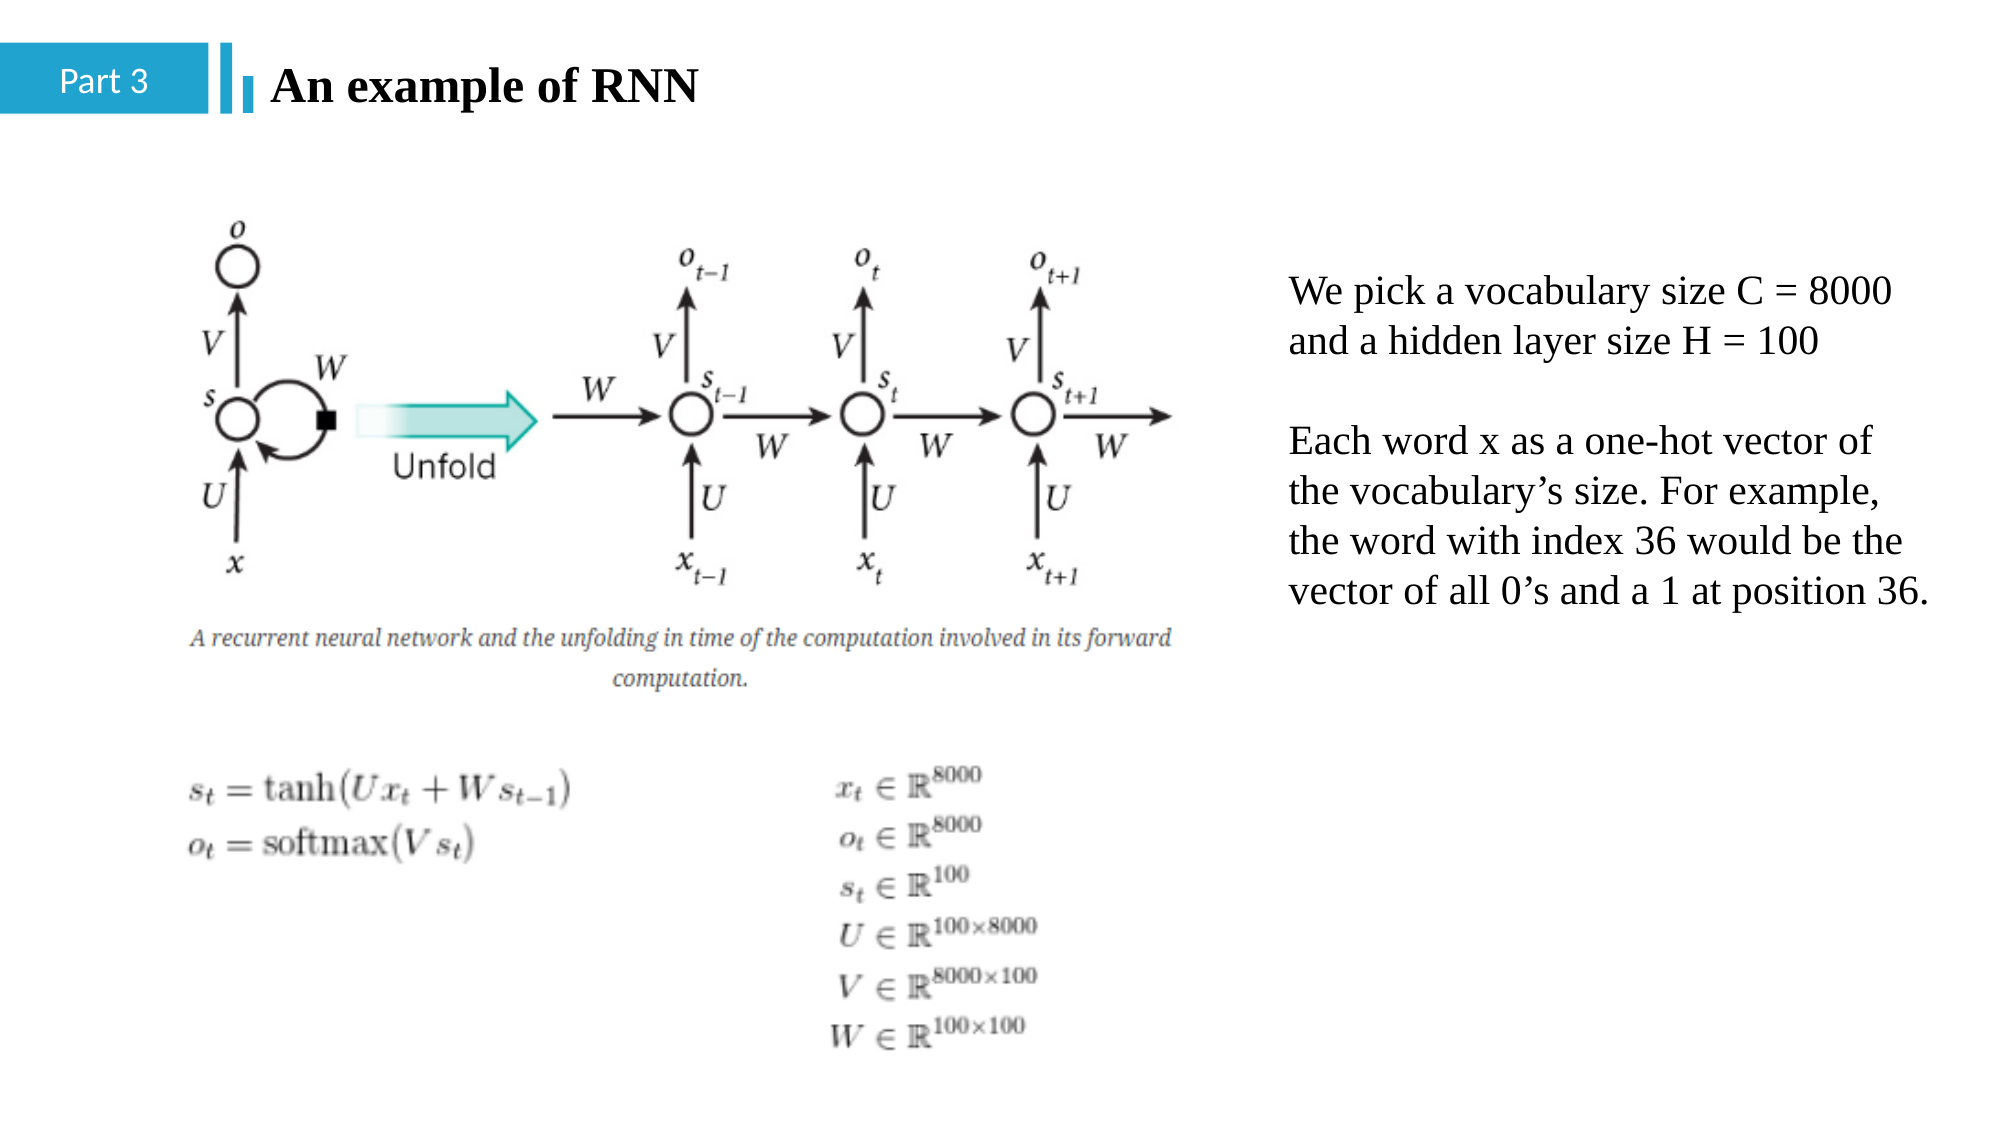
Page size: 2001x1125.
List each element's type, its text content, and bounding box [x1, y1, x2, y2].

text_box An example of RNN [255, 45, 787, 121]
text_box [219, 42, 233, 115]
text_box We pick a vocabulary size C = 8000 and a hidden layer size H = 100 Each word x as a one-hot vector of the vocabulary’s size. For example, the word with index 36 would be the vector of all 0’s and a 1 at position 36. [1273, 255, 1947, 621]
text_box Part 3 [0, 42, 209, 115]
picture [148, 179, 1192, 707]
picture [818, 739, 1068, 1078]
picture [148, 739, 610, 892]
text_box [242, 75, 254, 114]
